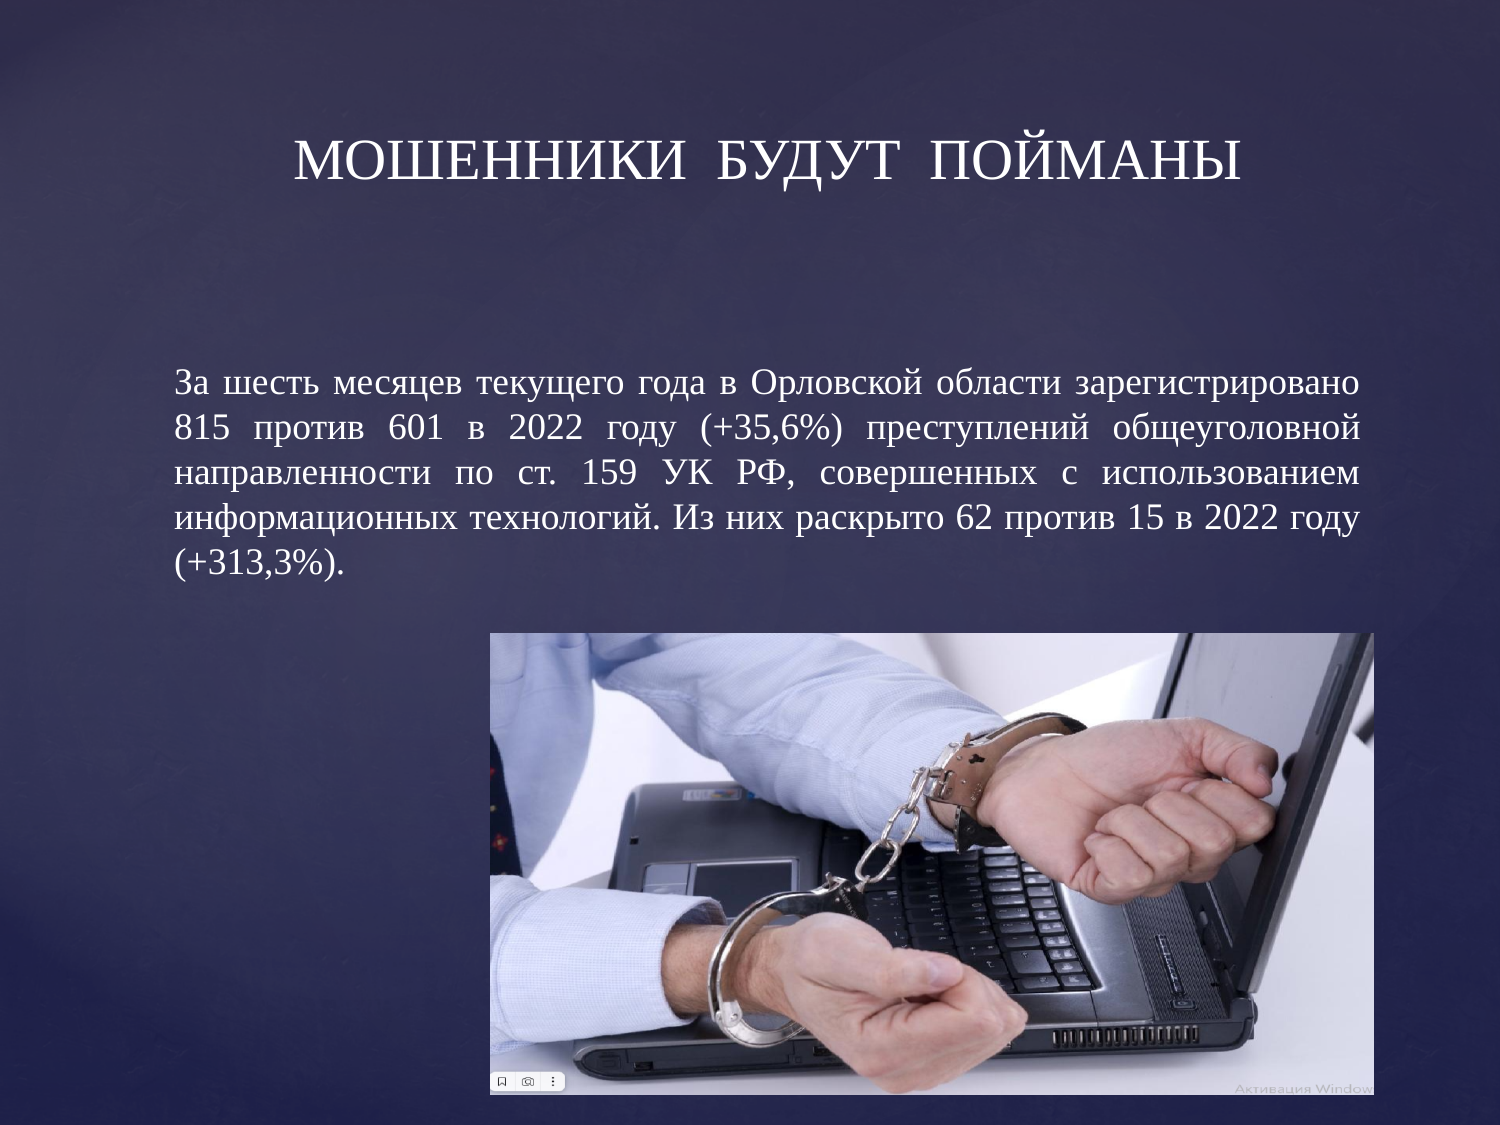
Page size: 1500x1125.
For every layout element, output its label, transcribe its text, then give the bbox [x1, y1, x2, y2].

text_box За шесть месяцев текущего года в Орловской области зарегистрировано 815 против 601 в 2022 году (+35,6%) преступлений общеуголовной направленности по ст. 159 УК РФ, совершенных с использованием информационных технологий. Из них раскрыто 62 против 15 в 2022 году (+313,3%). [159, 349, 1376, 635]
picture [489, 632, 1374, 1095]
text_box МОШЕННИКИ БУДУТ ПОЙМАНЫ [242, 113, 1294, 199]
